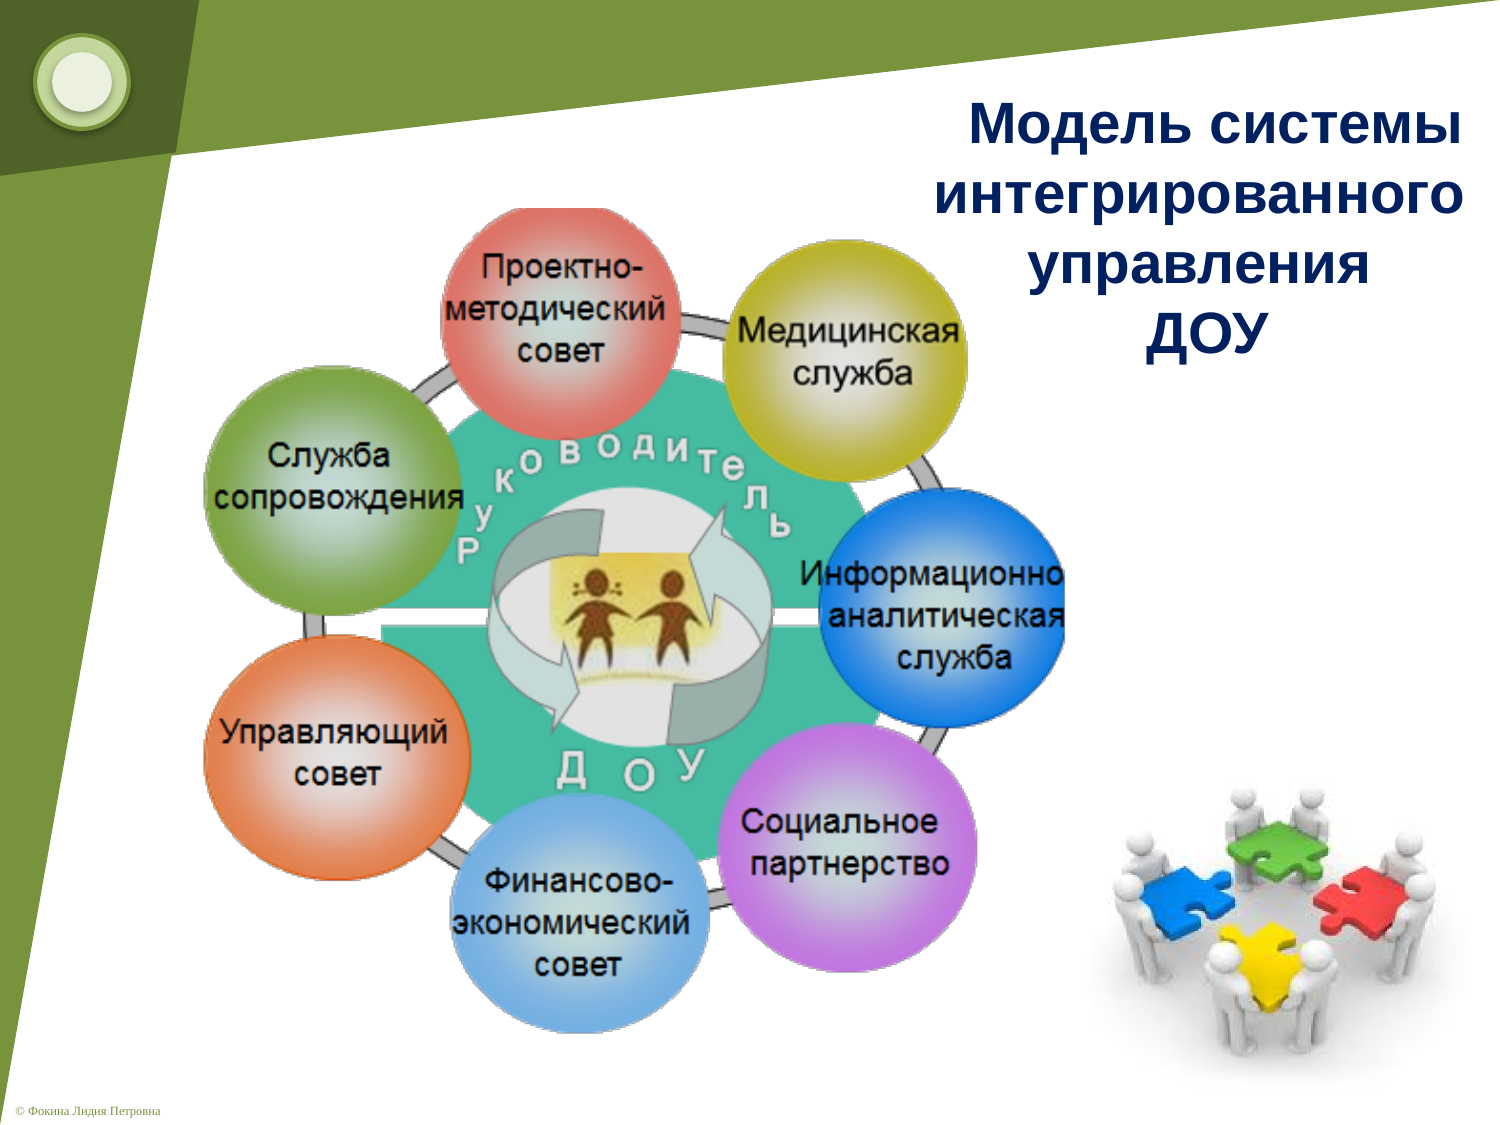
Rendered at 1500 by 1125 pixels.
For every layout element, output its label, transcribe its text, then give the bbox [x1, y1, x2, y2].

text_box Модель системы интегрированного управления ДОУ [915, 78, 1500, 291]
picture [149, 207, 1500, 1097]
